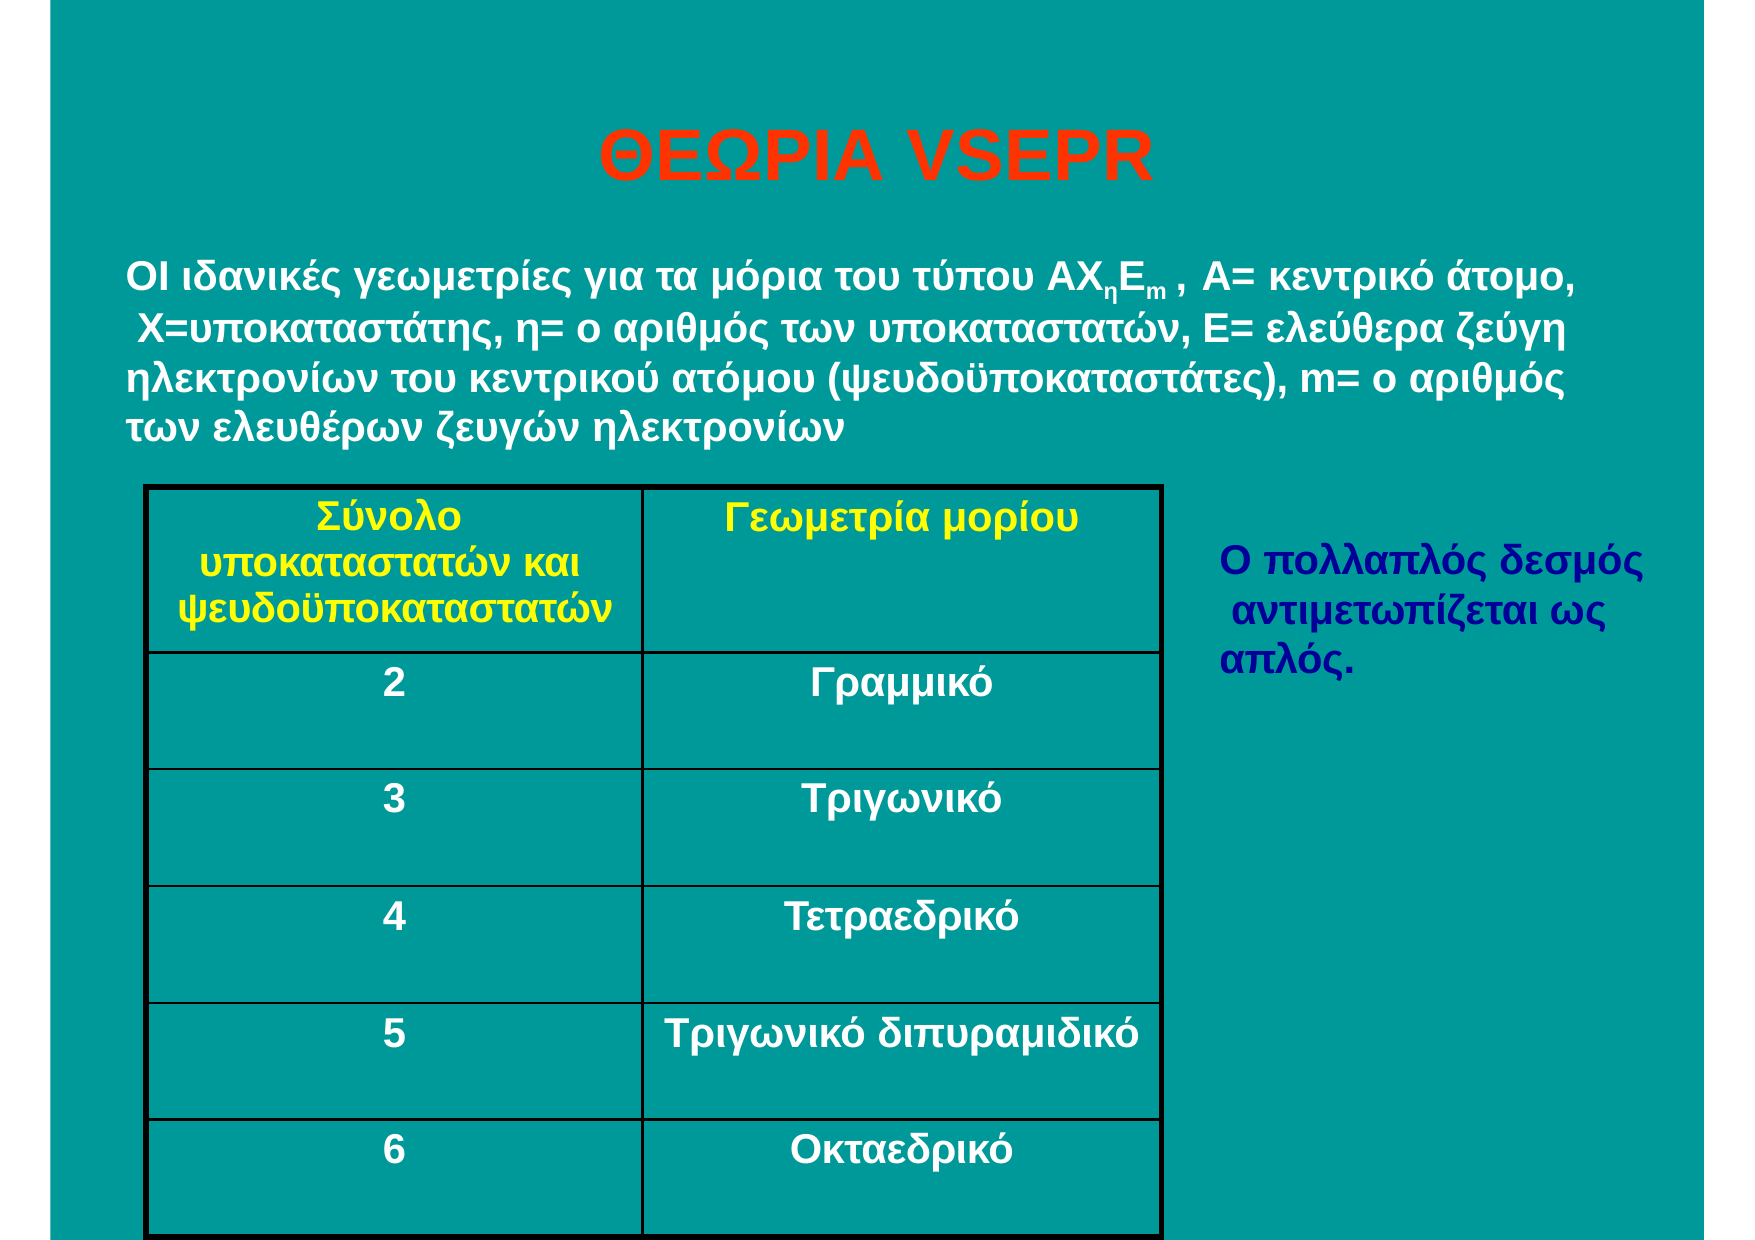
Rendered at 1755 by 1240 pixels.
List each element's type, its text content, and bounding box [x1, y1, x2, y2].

table_cell 6 [149, 1121, 641, 1234]
table_cell 4 [149, 887, 641, 1002]
table_header Γεωμετρία μορίου [644, 490, 1159, 651]
table_header Σύνολο υποκαταστατών και ψευδοϋποκαταστατών [149, 490, 641, 651]
table_cell Γραμμικό [644, 654, 1159, 768]
title ΘΕΩΡΙΑ VSEPR [596, 104, 1159, 246]
text_box Ο πολλαπλός δεσμός αντιμετωπίζεται ως απλός. [1217, 532, 1649, 684]
text_box ΟΙ ιδανικές γεωμετρίες για τα μόρια του τύπου ΑΧηEm , Α= κεντρικό άτομο, Χ=υποκαταστάτης, η= ο αριθμός των υποκαταστατών, Ε= ελεύθερα ζεύγη ηλεκτρονίων του κεντρικού ατόμου (ψευδοϋποκαταστάτες), m= ο αριθμός των ελευθέρων ζευγών ηλεκτρονίων [121, 246, 1584, 452]
table_cell Τριγωνικό [644, 770, 1159, 885]
table_cell Τριγωνικό διπυραμιδικό [644, 1004, 1159, 1118]
table_cell 2 [149, 654, 641, 768]
table_cell Οκταεδρικό [644, 1121, 1159, 1234]
table_cell 3 [149, 770, 641, 885]
table_cell Τετραεδρικό [644, 887, 1159, 1002]
table_cell 5 [149, 1004, 641, 1118]
